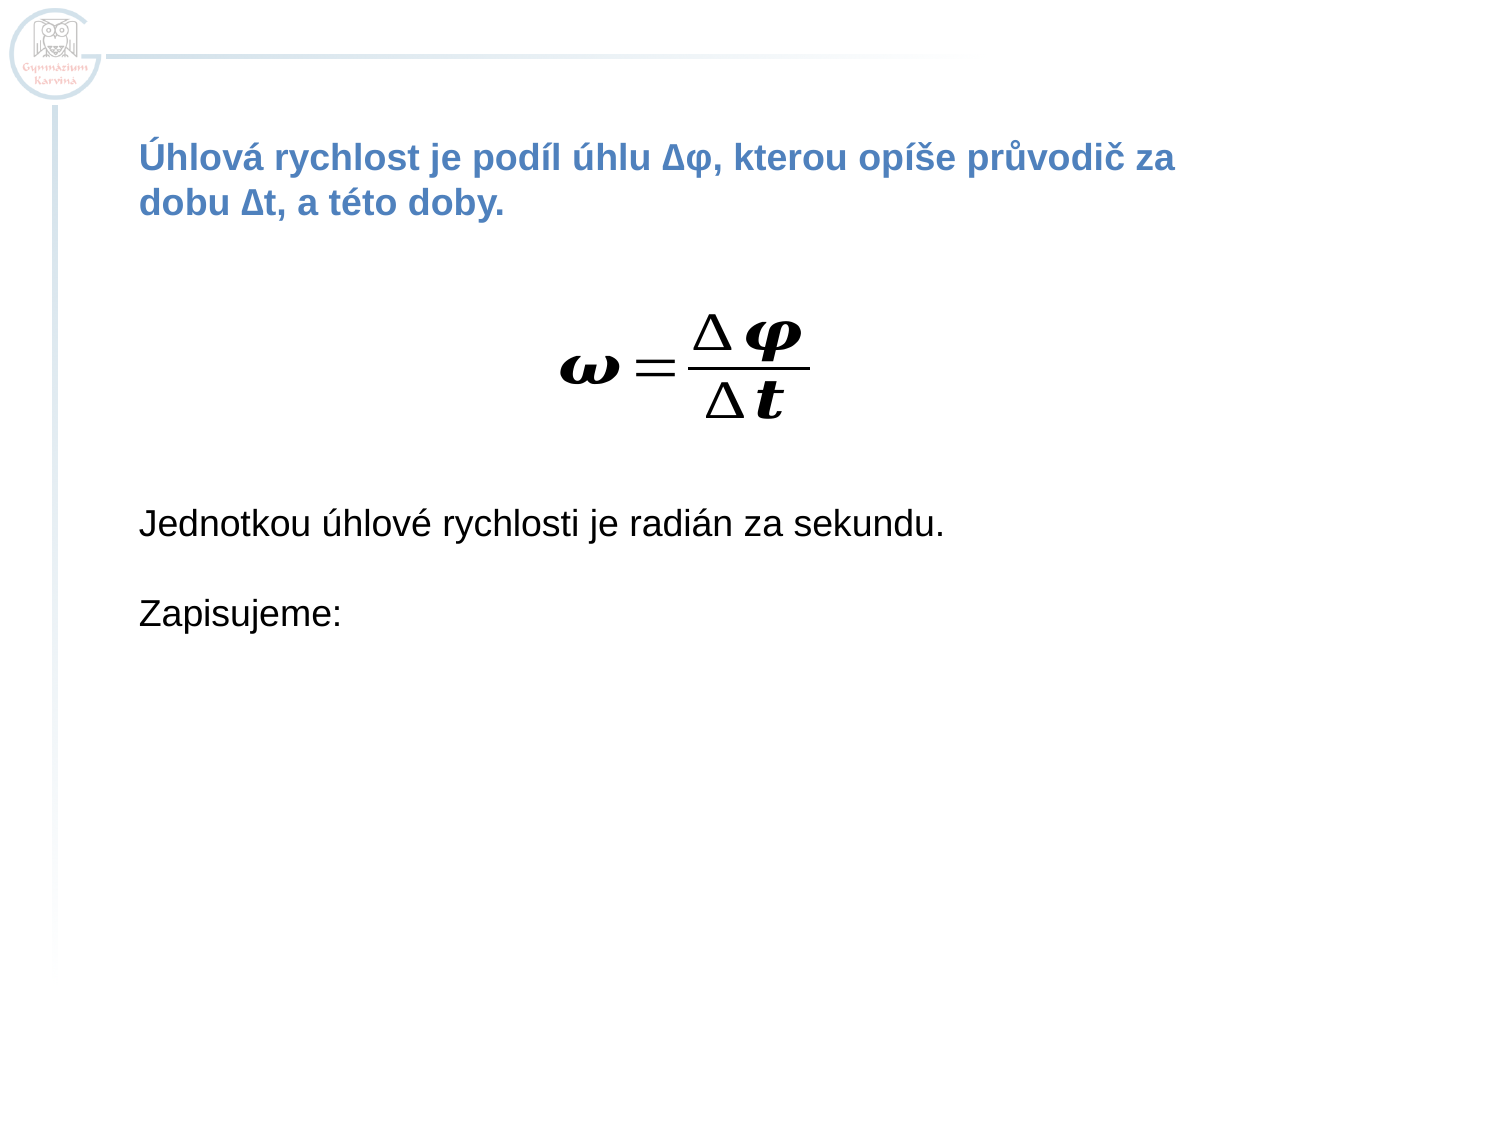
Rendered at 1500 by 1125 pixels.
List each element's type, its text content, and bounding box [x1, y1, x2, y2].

picture [8, 5, 104, 101]
picture [106, 54, 993, 59]
picture [52, 105, 58, 992]
text_box Úhlová rychlost je podíl úhlu ∆φ, kterou opíše průvodič za dobu ∆t, a této doby. [123, 125, 1247, 231]
